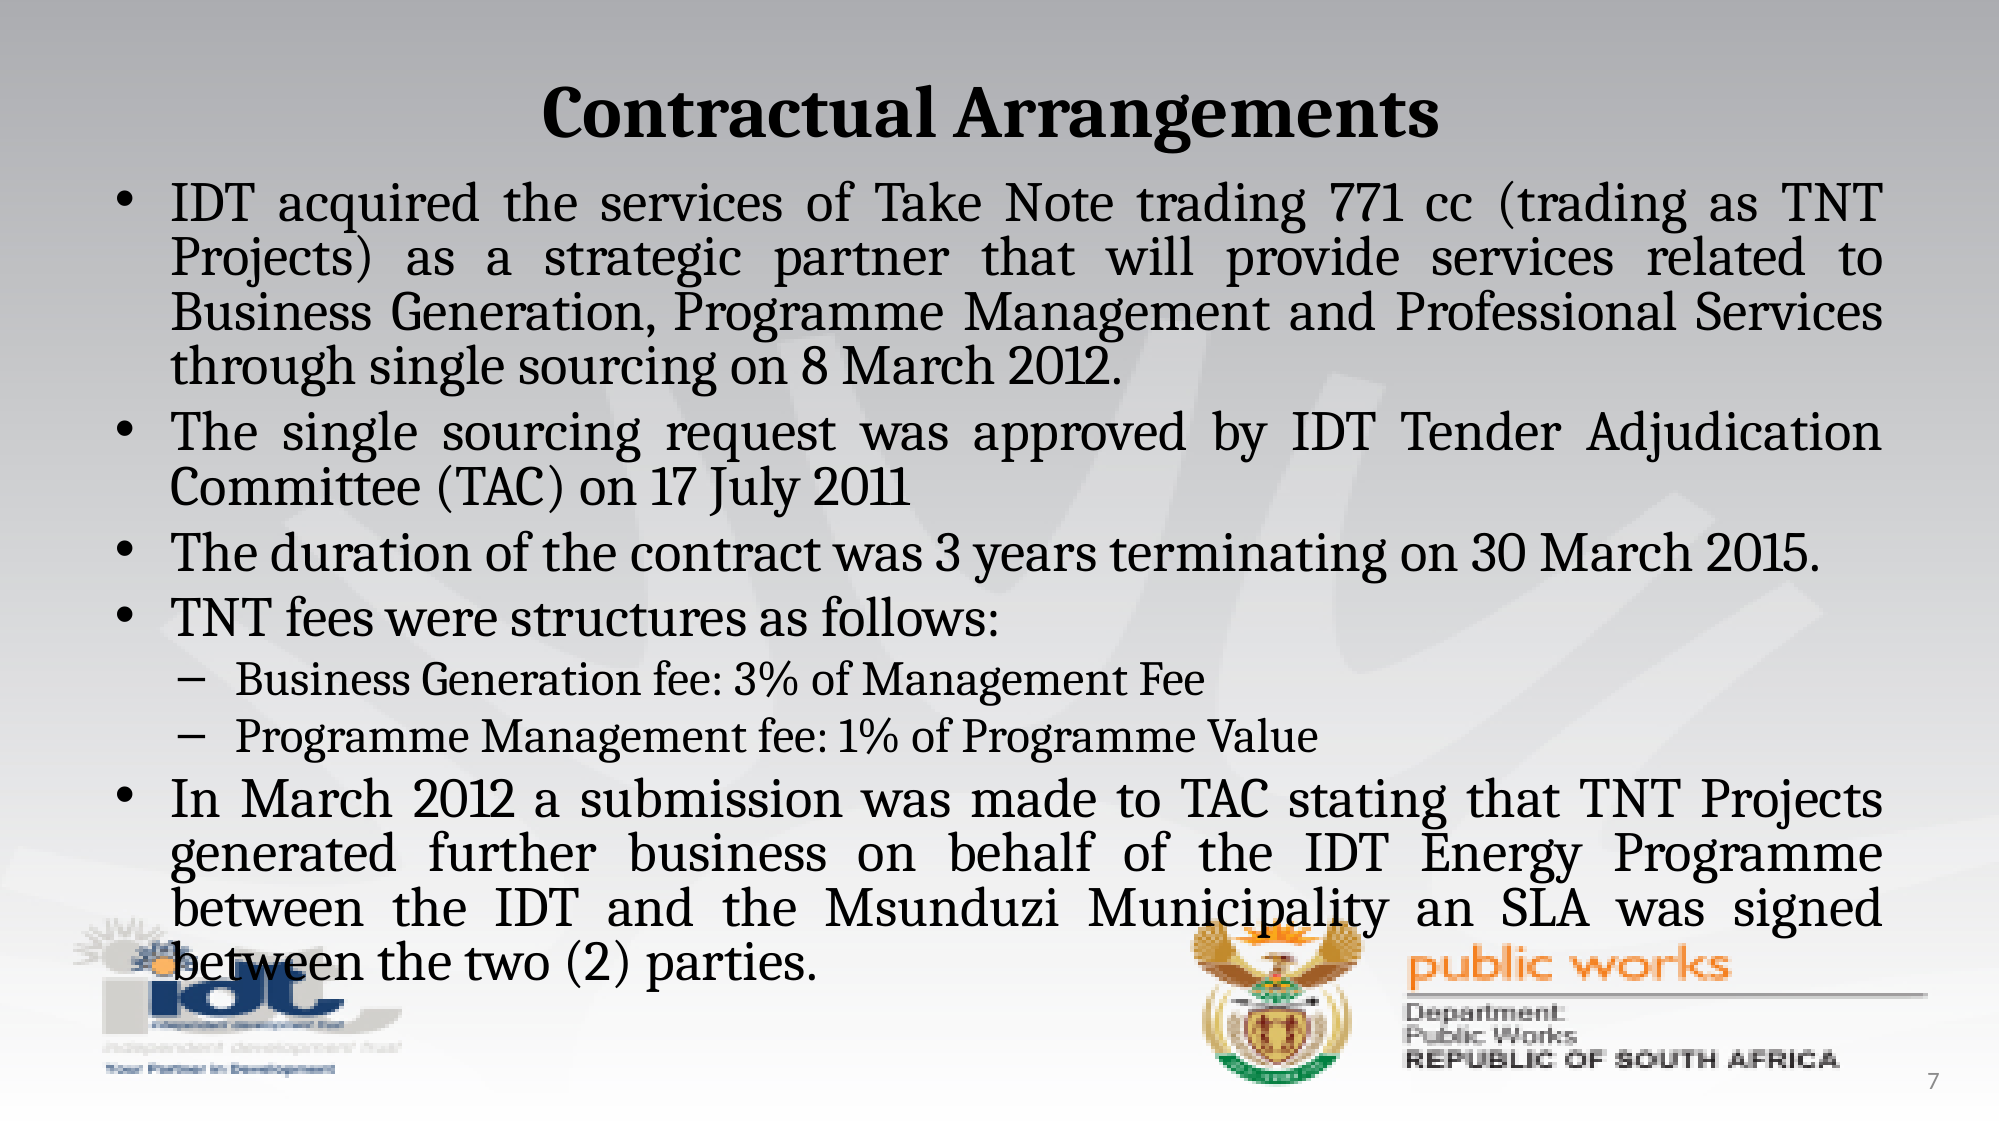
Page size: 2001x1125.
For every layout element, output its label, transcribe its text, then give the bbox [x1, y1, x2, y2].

title Contractual Arrangements [99, 45, 1900, 170]
list IDT acquired the services of Take Note trading 771 cc (trading as TNT Projects) as a strategic partner that will provide services related to Business Generation, Programme Management and Professional Services through single sourcing on 8 March 2012. The single sourcing request was approved by IDT Tender Adjudication Committee (TAC) on 17 July 2011 The duration of the contract was 3 years terminating on 30 March 2015. TNT fees were structures as follows: Business Generation fee: 3% of Management Fee Programme Management fee: 1% of Programme Value In March 2012 a submission was made to TAC stating that TNT Projects generated further business on behalf of the IDT Energy Programme between the IDT and the Msunduzi Municipality an SLA was signed between the two (2) parties. [99, 170, 1900, 1005]
slide_number 7 [1488, 1050, 1955, 1110]
picture [0, 0, 1999, 1125]
